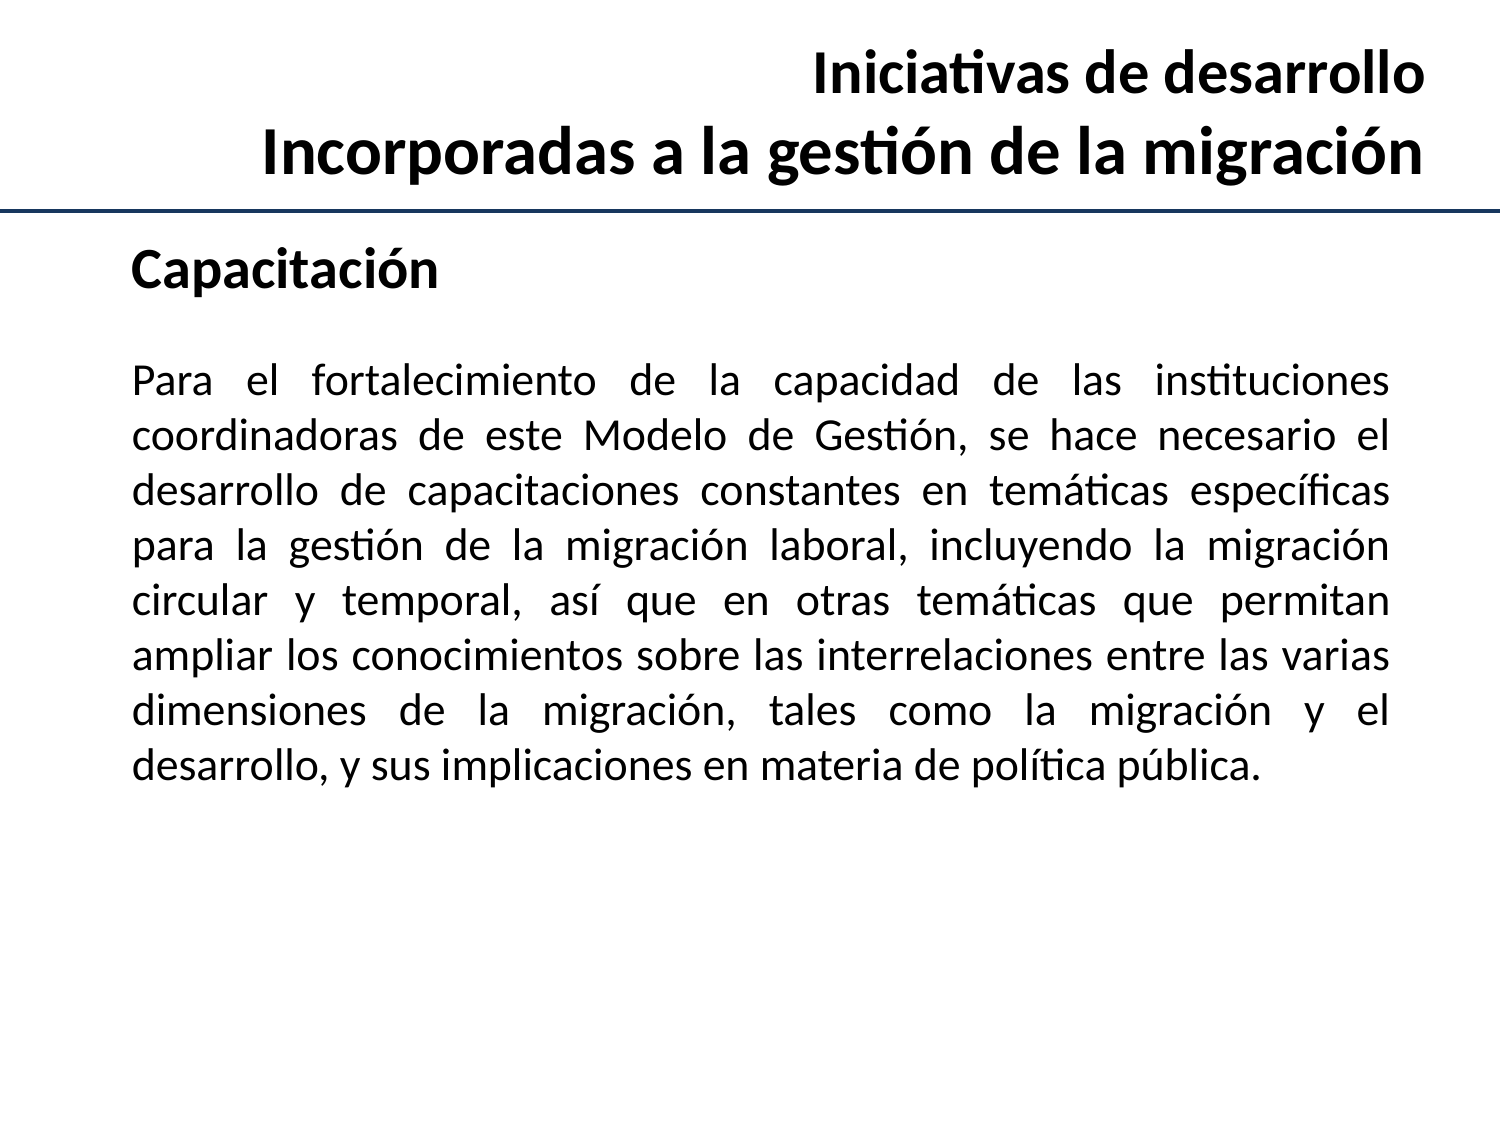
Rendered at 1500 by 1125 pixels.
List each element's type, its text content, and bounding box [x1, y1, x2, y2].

text_box Capacitación Para el fortalecimiento de la capacidad de las instituciones coordinadoras de este Modelo de Gestión, se hace necesario el desarrollo de capacitaciones constantes en temáticas específicas para la gestión de la migración laboral, incluyendo la migración circular y temporal, así que en otras temáticas que permitan ampliar los conocimientos sobre las interrelaciones entre las varias dimensiones de la migración, tales como la migración y el desarrollo, y sus implicaciones en materia de política pública. [117, 222, 1407, 798]
text_box Iniciativas de desarrollo Incorporadas a la gestión de la migración [58, 23, 1442, 196]
